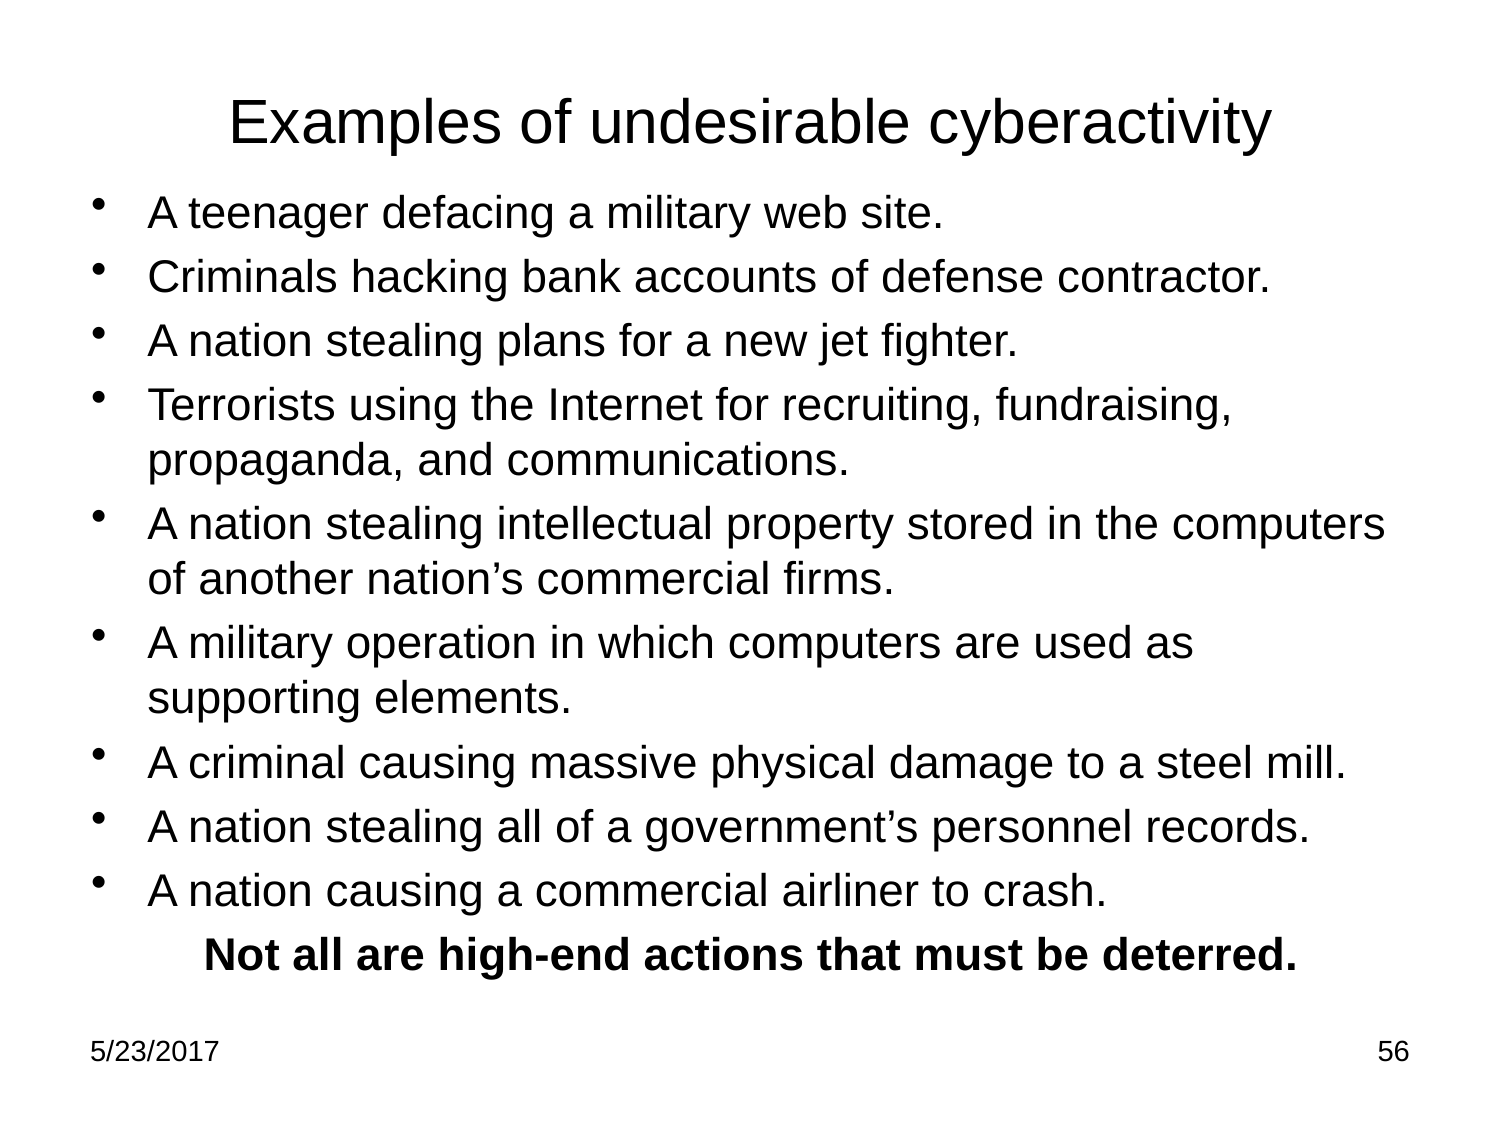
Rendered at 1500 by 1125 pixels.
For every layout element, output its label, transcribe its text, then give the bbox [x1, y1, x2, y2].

slide_number 56 [1074, 1024, 1425, 1103]
list A teenager defacing a military web site. Criminals hacking bank accounts of defense contractor. A nation stealing plans for a new jet fighter. Terrorists using the Internet for recruiting, fundraising, propaganda, and communications. A nation stealing intellectual property stored in the computers of another nation’s commercial firms. A military operation in which computers are used as supporting elements. A criminal causing massive physical damage to a steel mill. A nation stealing all of a government’s personnel records. A nation causing a commercial airliner to crash. Not all are high-end actions that must be deterred. [76, 174, 1427, 954]
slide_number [75, 1024, 425, 1103]
title Examples of undesirable cyberactivity [76, 24, 1427, 174]
